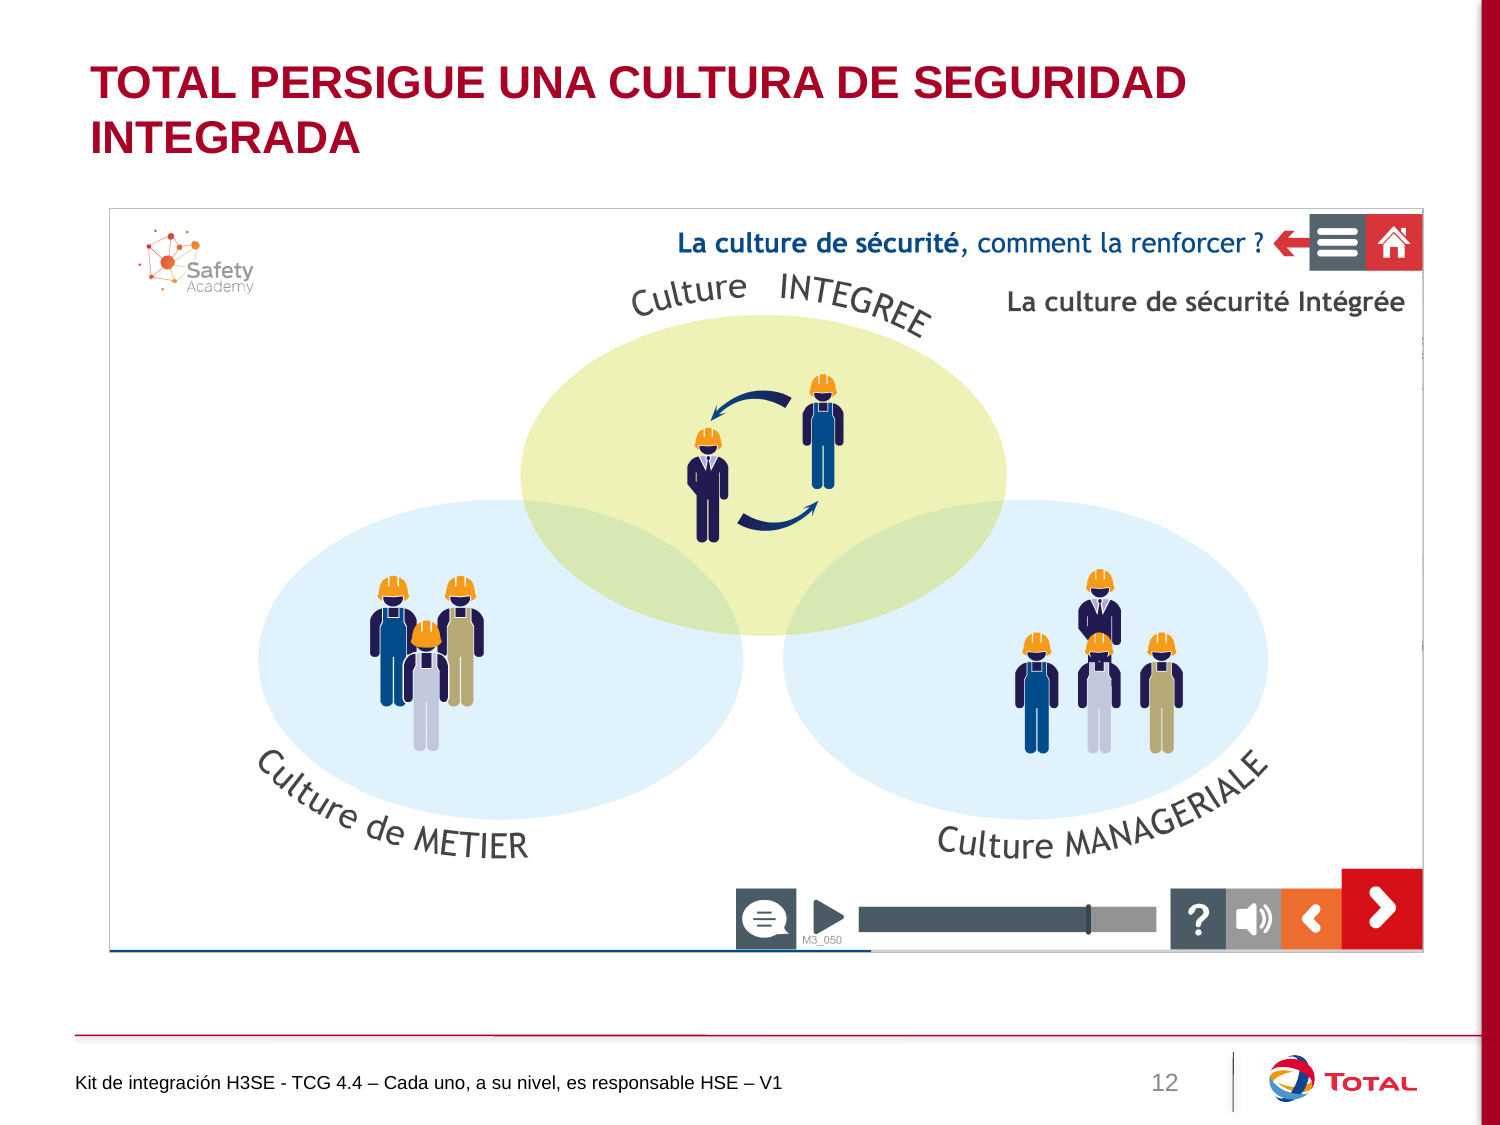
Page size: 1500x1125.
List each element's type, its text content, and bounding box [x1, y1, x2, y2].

title Total persigue una cultura de seguridad integrada [75, 45, 1424, 150]
footer Kit de integración H3SE - TCG 4.4 – Cada uno, a su nivel, es responsable HSE – V1 [75, 1051, 1074, 1112]
slide_number 12 [1074, 1051, 1194, 1112]
picture [1260, 1045, 1426, 1112]
picture [109, 207, 1424, 952]
